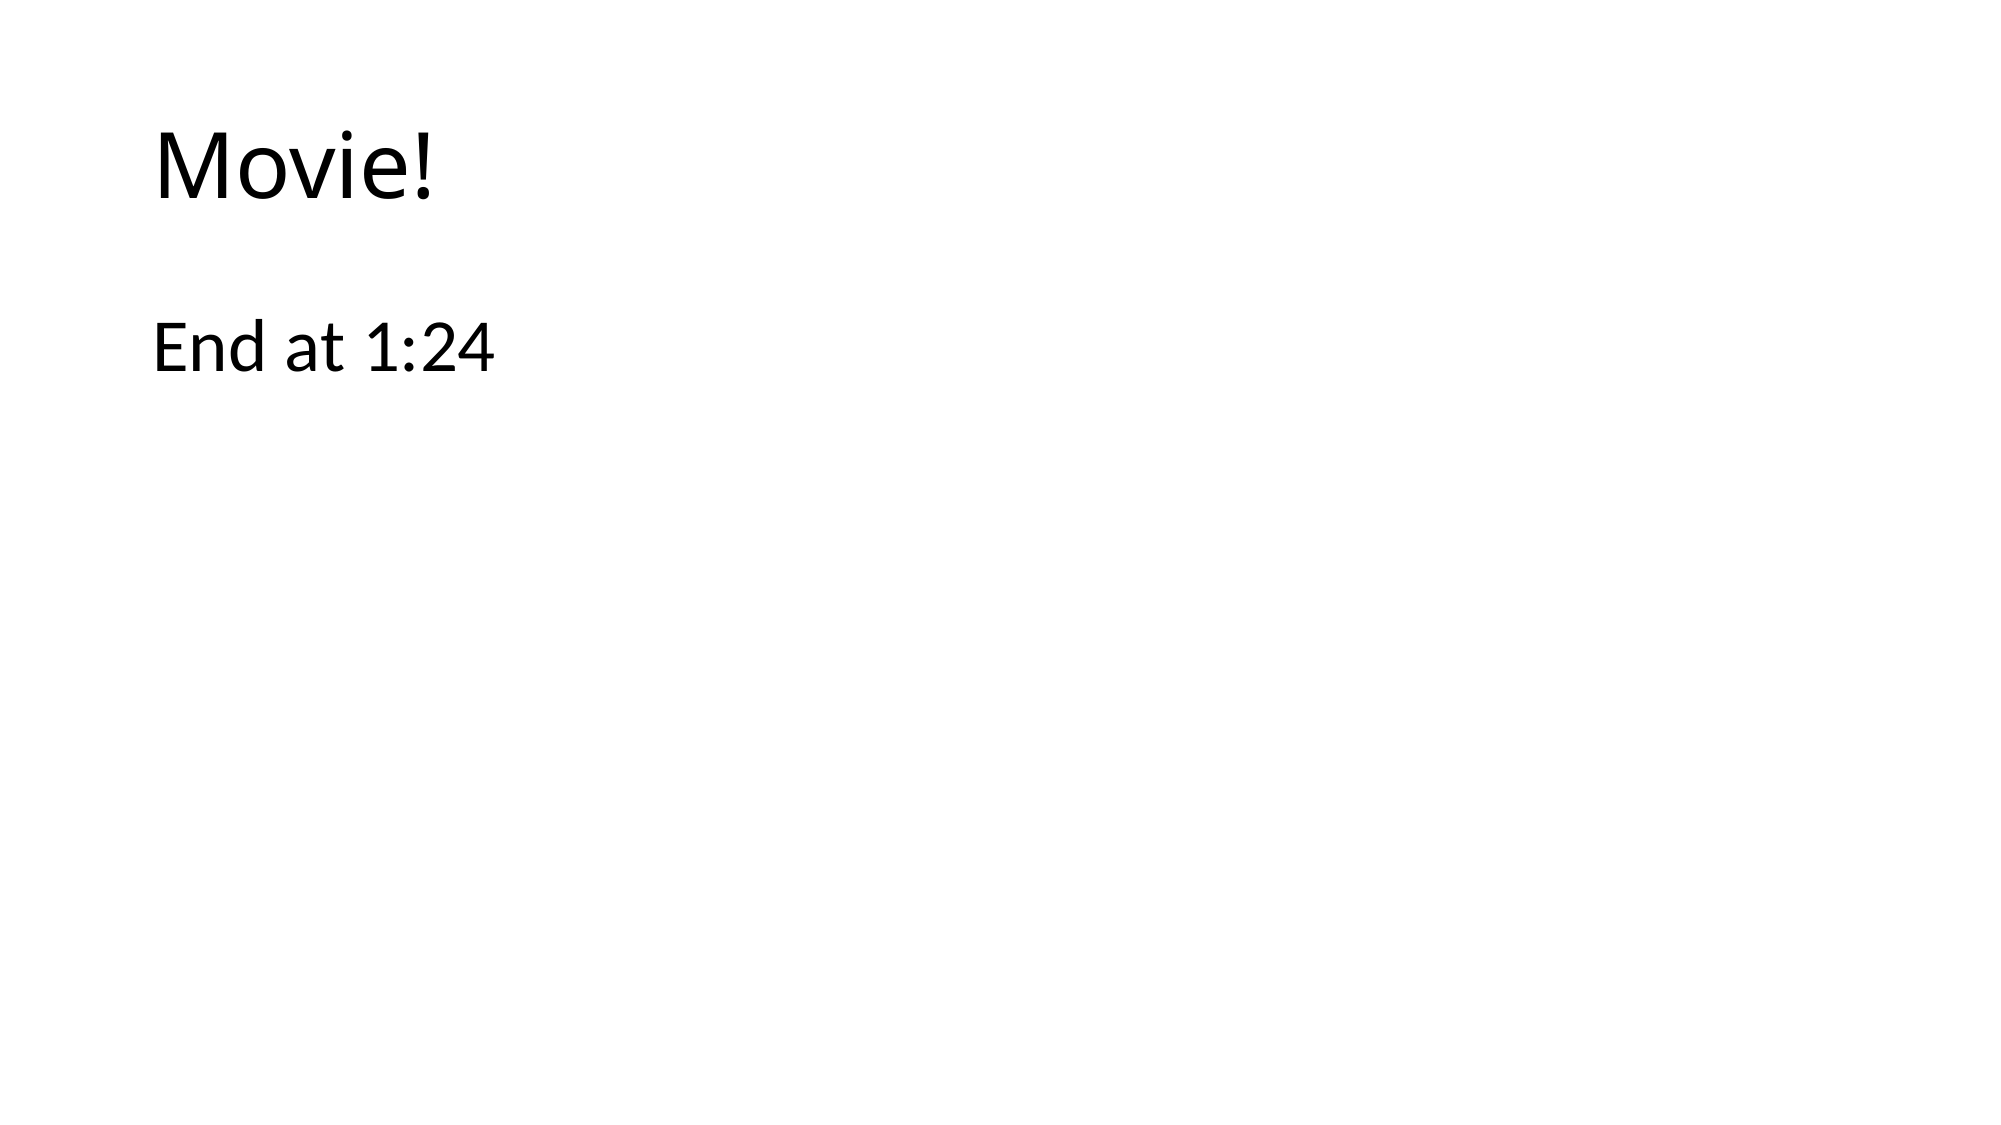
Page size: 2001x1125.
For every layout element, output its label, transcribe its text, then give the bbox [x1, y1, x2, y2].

list End at 1:24 [137, 299, 1863, 1014]
title Movie! [137, 59, 1863, 278]
